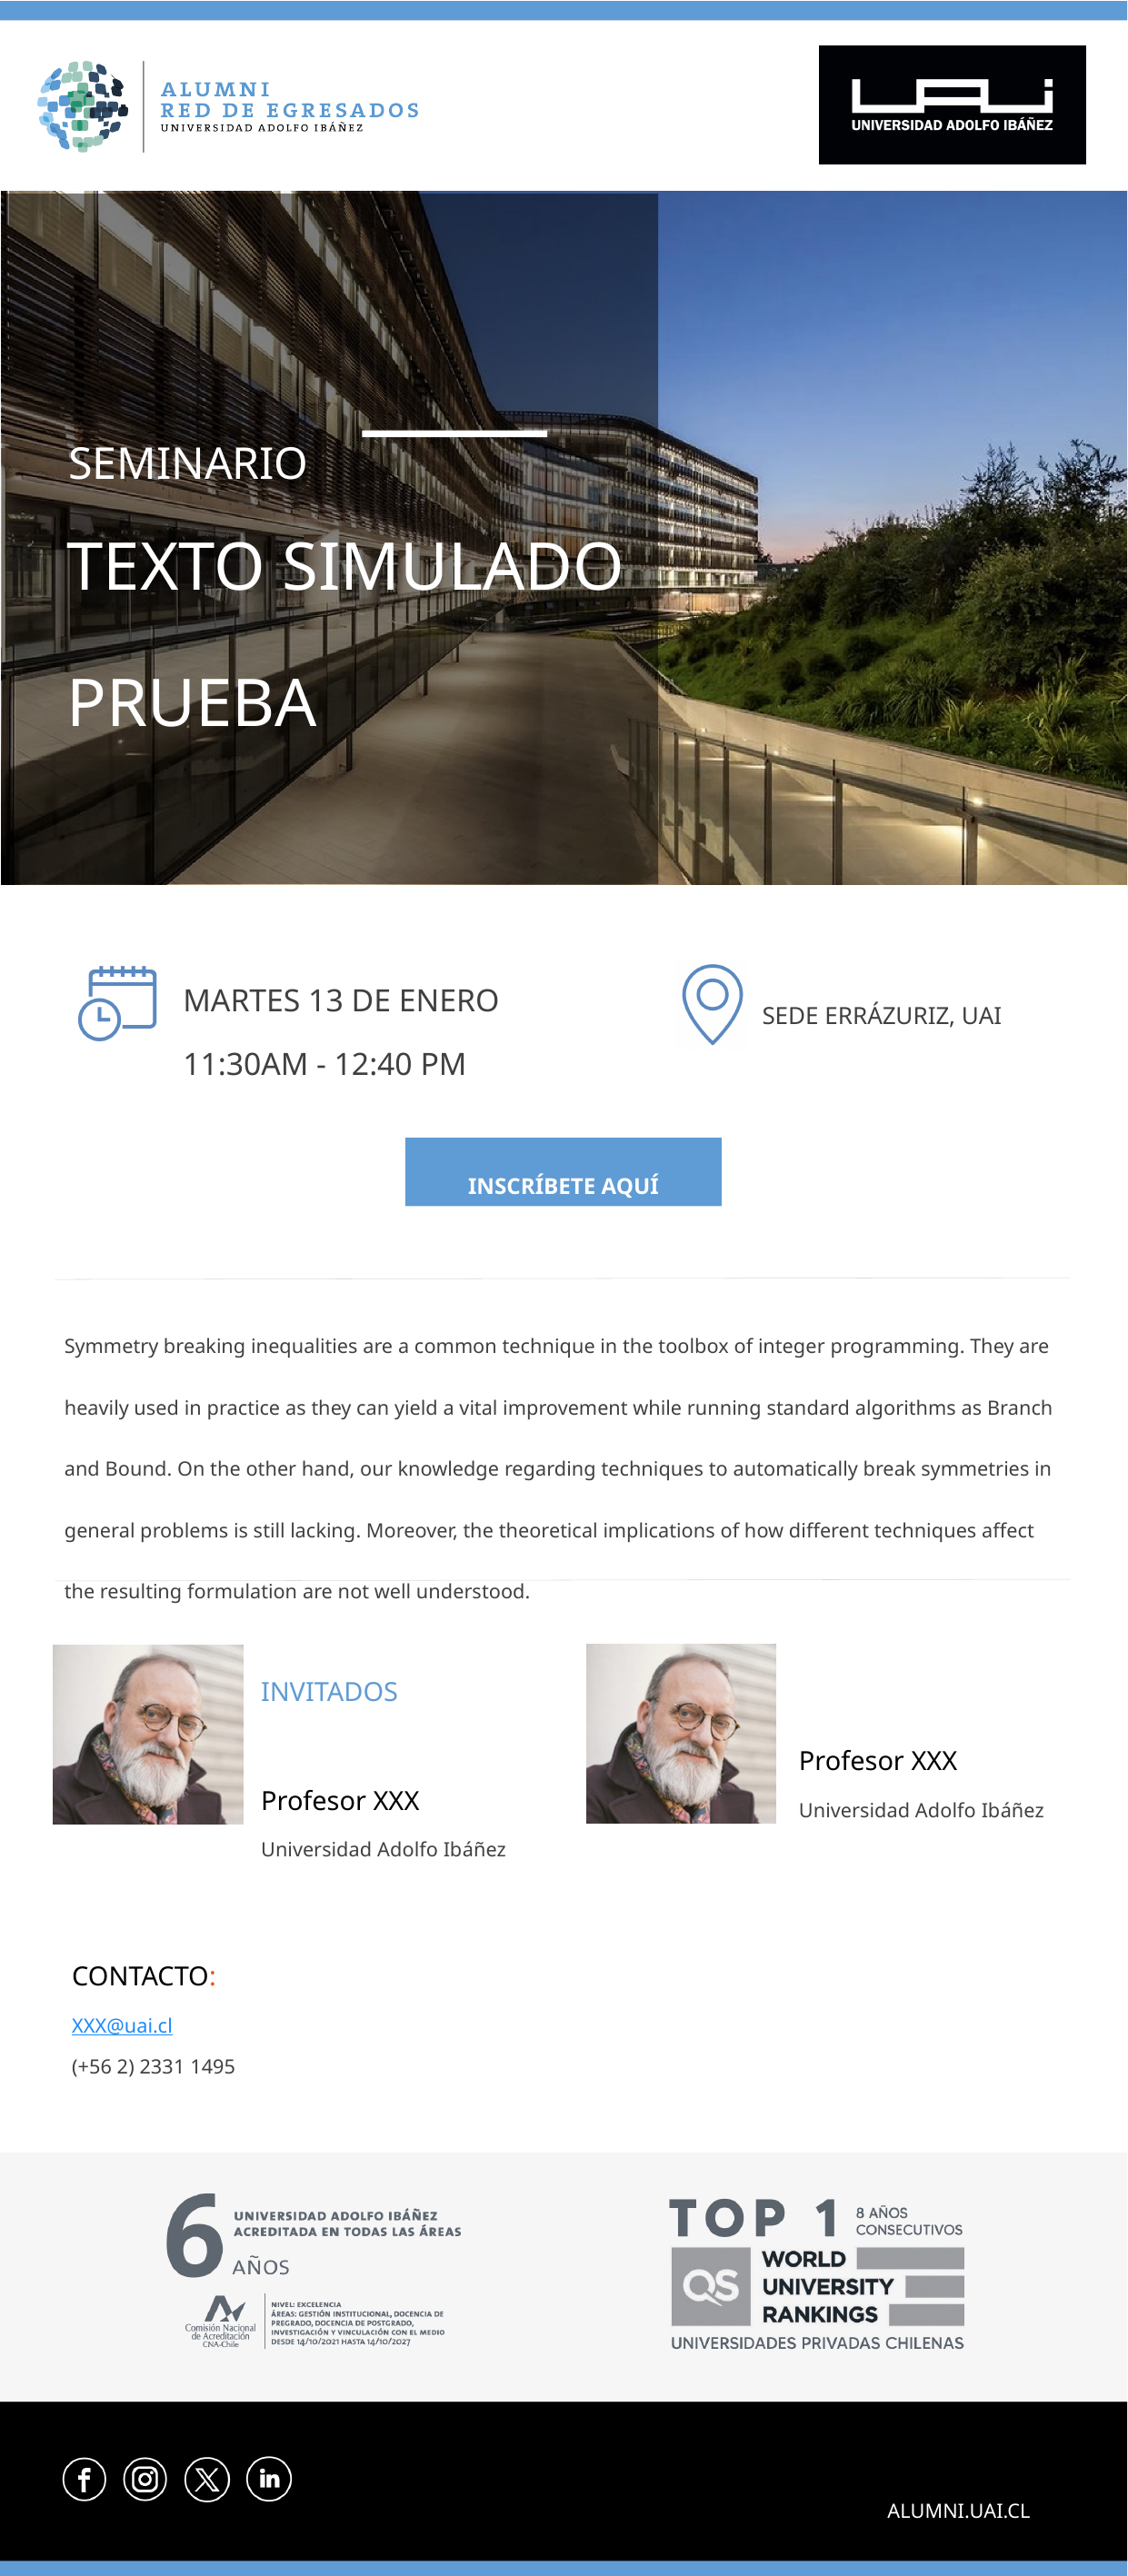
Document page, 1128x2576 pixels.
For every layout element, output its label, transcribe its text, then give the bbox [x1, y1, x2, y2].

picture [53, 1645, 244, 1825]
picture [37, 61, 418, 153]
text_box INVITADOS Profesor XXX Universidad Adolfo Ibáñez [247, 1662, 566, 1881]
picture [585, 1644, 776, 1824]
text_box [0, 2561, 1128, 2576]
text_box Symmetry breaking inequalities are a common technique in the toolbox of integer programming. They are heavily used in practice as they can yield a vital improvement while running standard algorithms as Branch and Bound. On the other hand, our knowledge regarding techniques to automatically break symmetries in general problems is still lacking. Moreover, the theoretical implications of how different techniques affect the resulting formulation are not well understood. [51, 1302, 1076, 1623]
picture [819, 45, 1086, 164]
picture [0, 2153, 1128, 2561]
text_box MARTES 13 DE ENERO 11:30AM - 12:40 PM [169, 967, 615, 1109]
text_box Profesor XXX Universidad Adolfo Ibáñez [785, 1732, 1088, 1842]
text_box SEDE ERRÁZURIZ, UAI [749, 989, 1043, 1051]
text_box CONTACTO: XXX@uai.cl (+56 2) 2331 1495 [58, 1947, 623, 2098]
picture [675, 959, 749, 1052]
picture [69, 959, 170, 1048]
picture [1, 191, 1128, 885]
text_box INSCRÍBETE AQUÍ [425, 1161, 702, 1221]
text_box [404, 1137, 723, 1207]
text_box [0, 0, 1128, 21]
